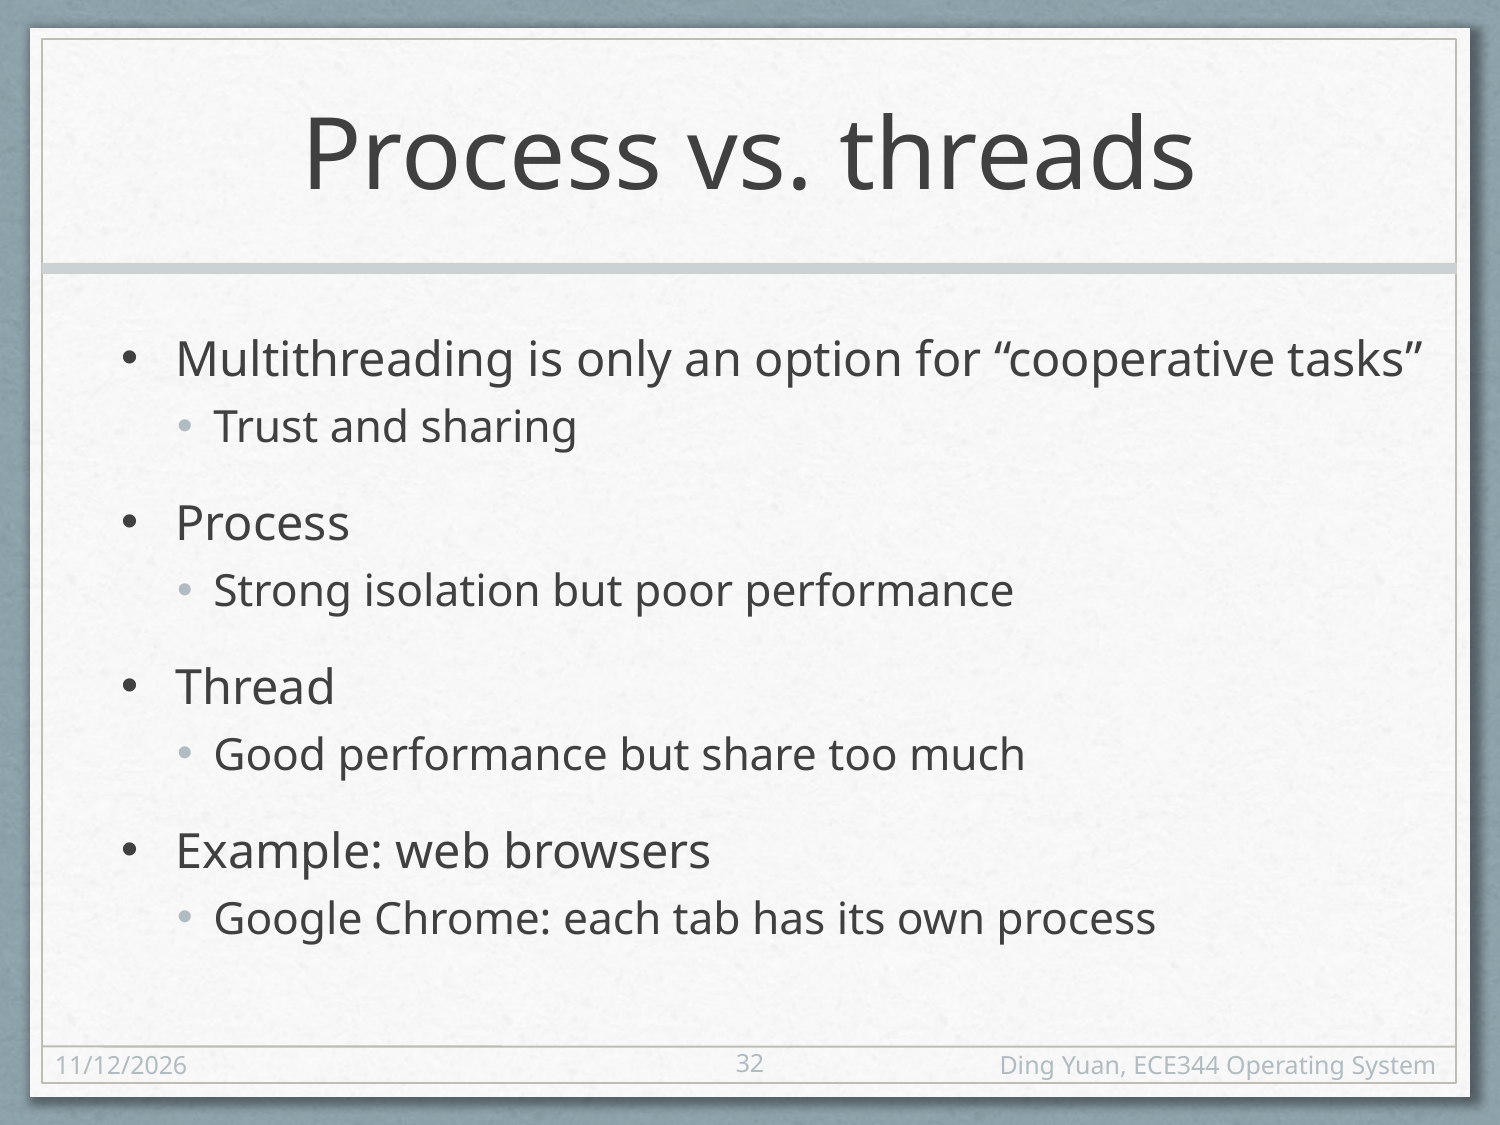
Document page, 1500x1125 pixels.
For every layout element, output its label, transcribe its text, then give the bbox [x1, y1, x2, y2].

footer Ding Yuan, ECE344 Operating System [977, 1045, 1453, 1088]
picture [30, 28, 1470, 1097]
list Multithreading is only an option for “cooperative tasks” Trust and sharing Process Strong isolation but poor performance Thread Good performance but share too much Example: web browsers Google Chrome: each tab has its own process [106, 320, 1453, 995]
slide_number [39, 1045, 390, 1088]
slide_number 32 [687, 1042, 813, 1088]
title Process vs. threads [147, 40, 1353, 260]
